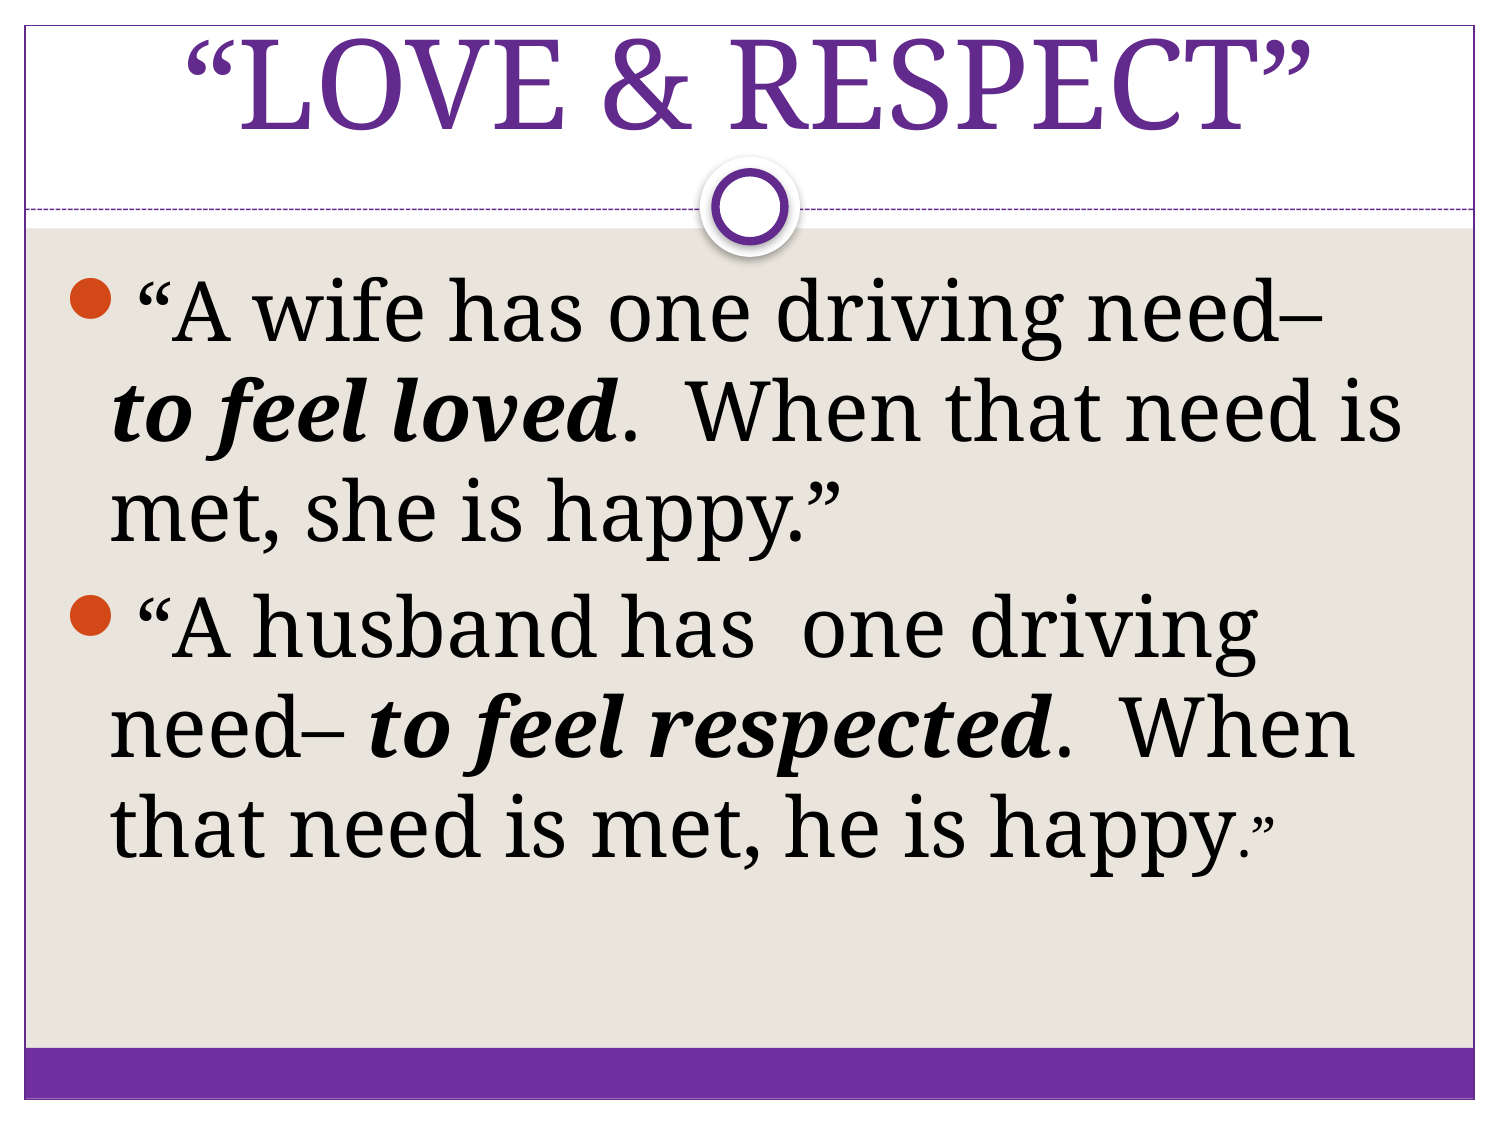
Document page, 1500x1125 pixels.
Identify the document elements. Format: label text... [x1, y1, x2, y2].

list “A wife has one driving need– to feel loved. When that need is met, she is happy.” “A husband has one driving need– to feel respected. When that need is met, he is happy.” [49, 250, 1445, 1001]
title “LOVE & RESPECT” [49, 37, 1450, 162]
